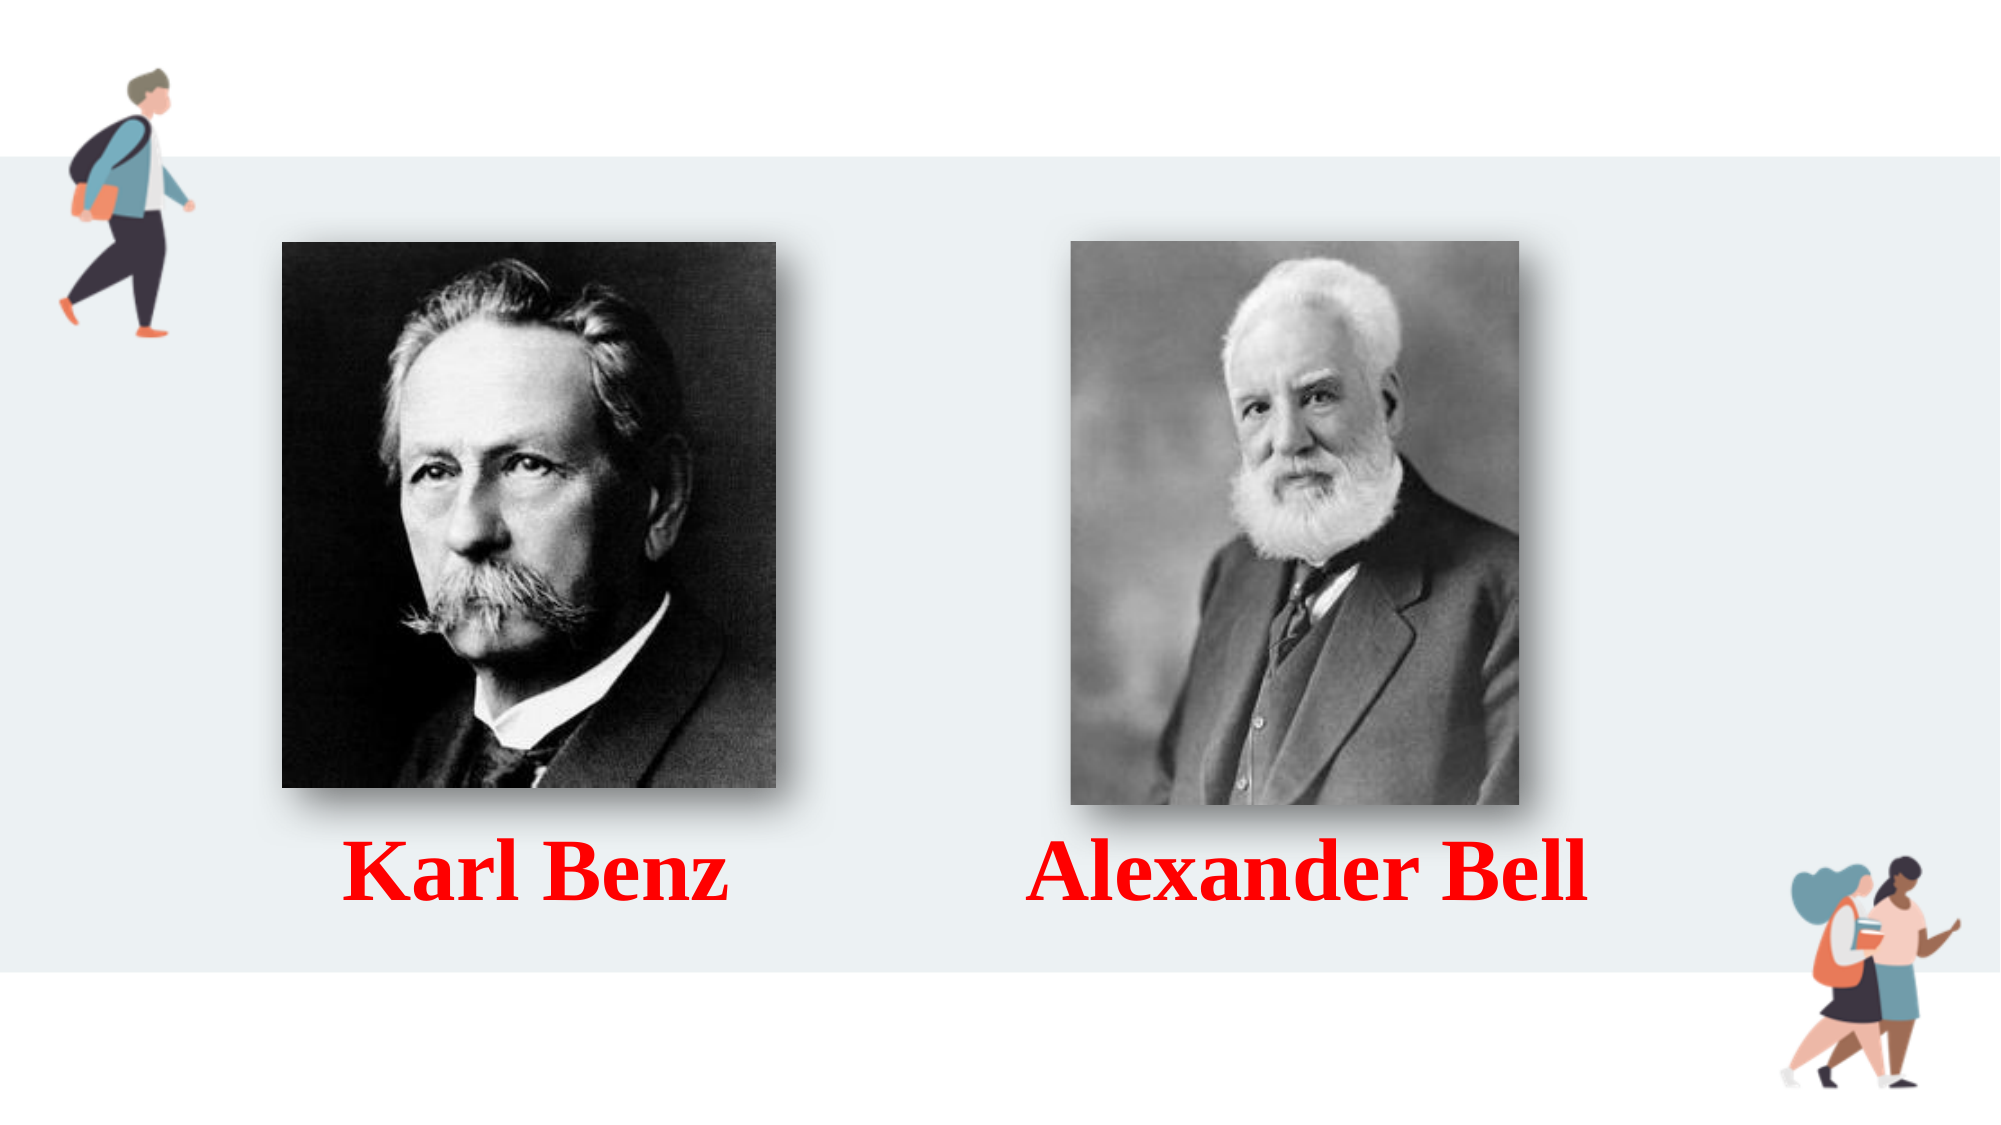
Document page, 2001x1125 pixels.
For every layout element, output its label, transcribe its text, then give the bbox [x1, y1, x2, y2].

picture [0, 0, 2001, 1125]
text_box Alexander Bell [1010, 804, 1626, 926]
text_box Karl Benz [327, 804, 783, 926]
